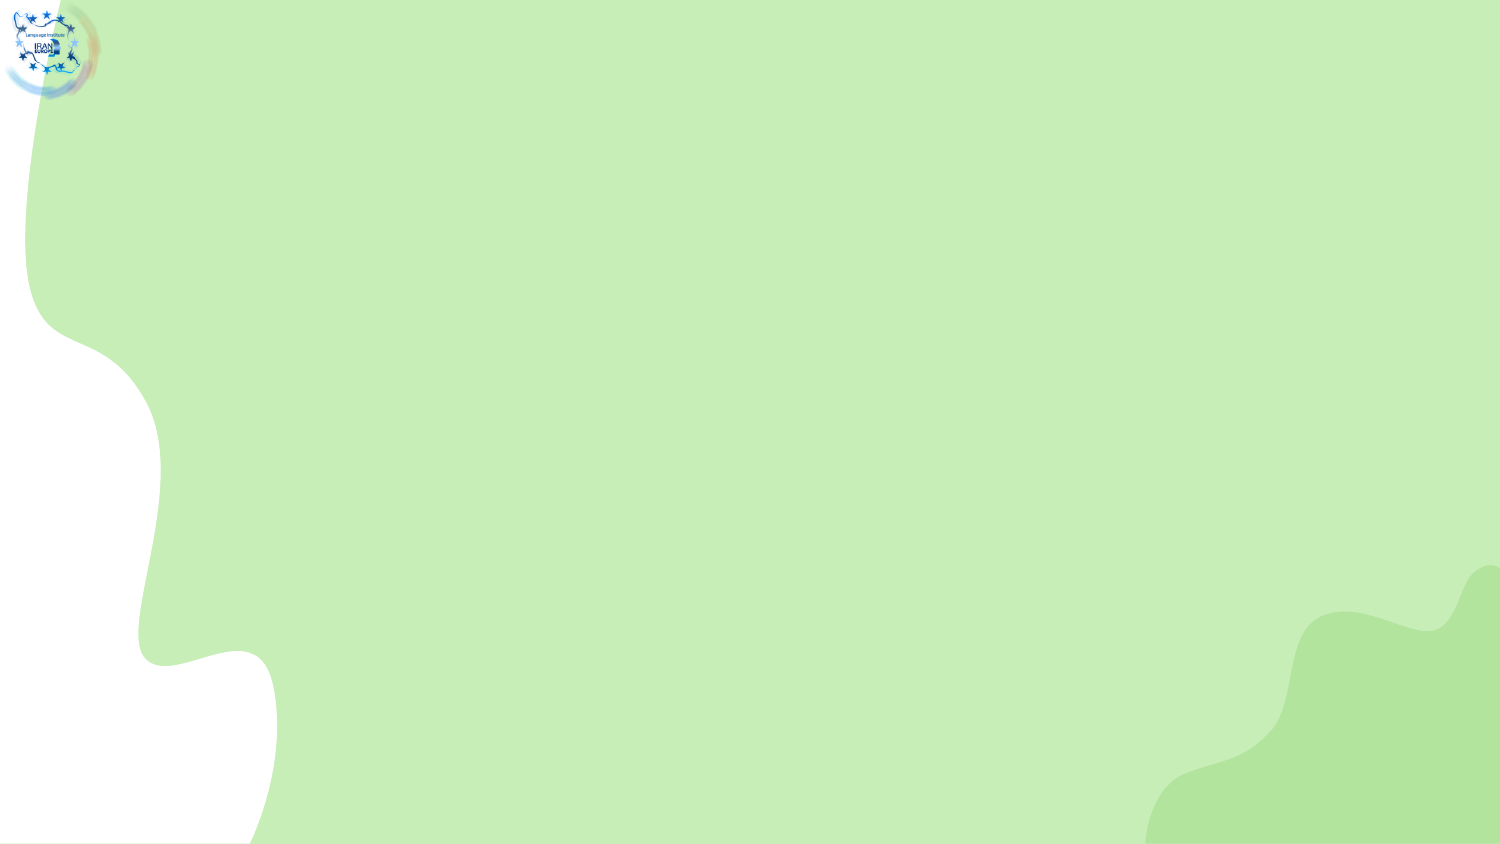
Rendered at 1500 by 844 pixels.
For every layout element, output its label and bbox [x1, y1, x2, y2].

picture [0, 0, 106, 103]
